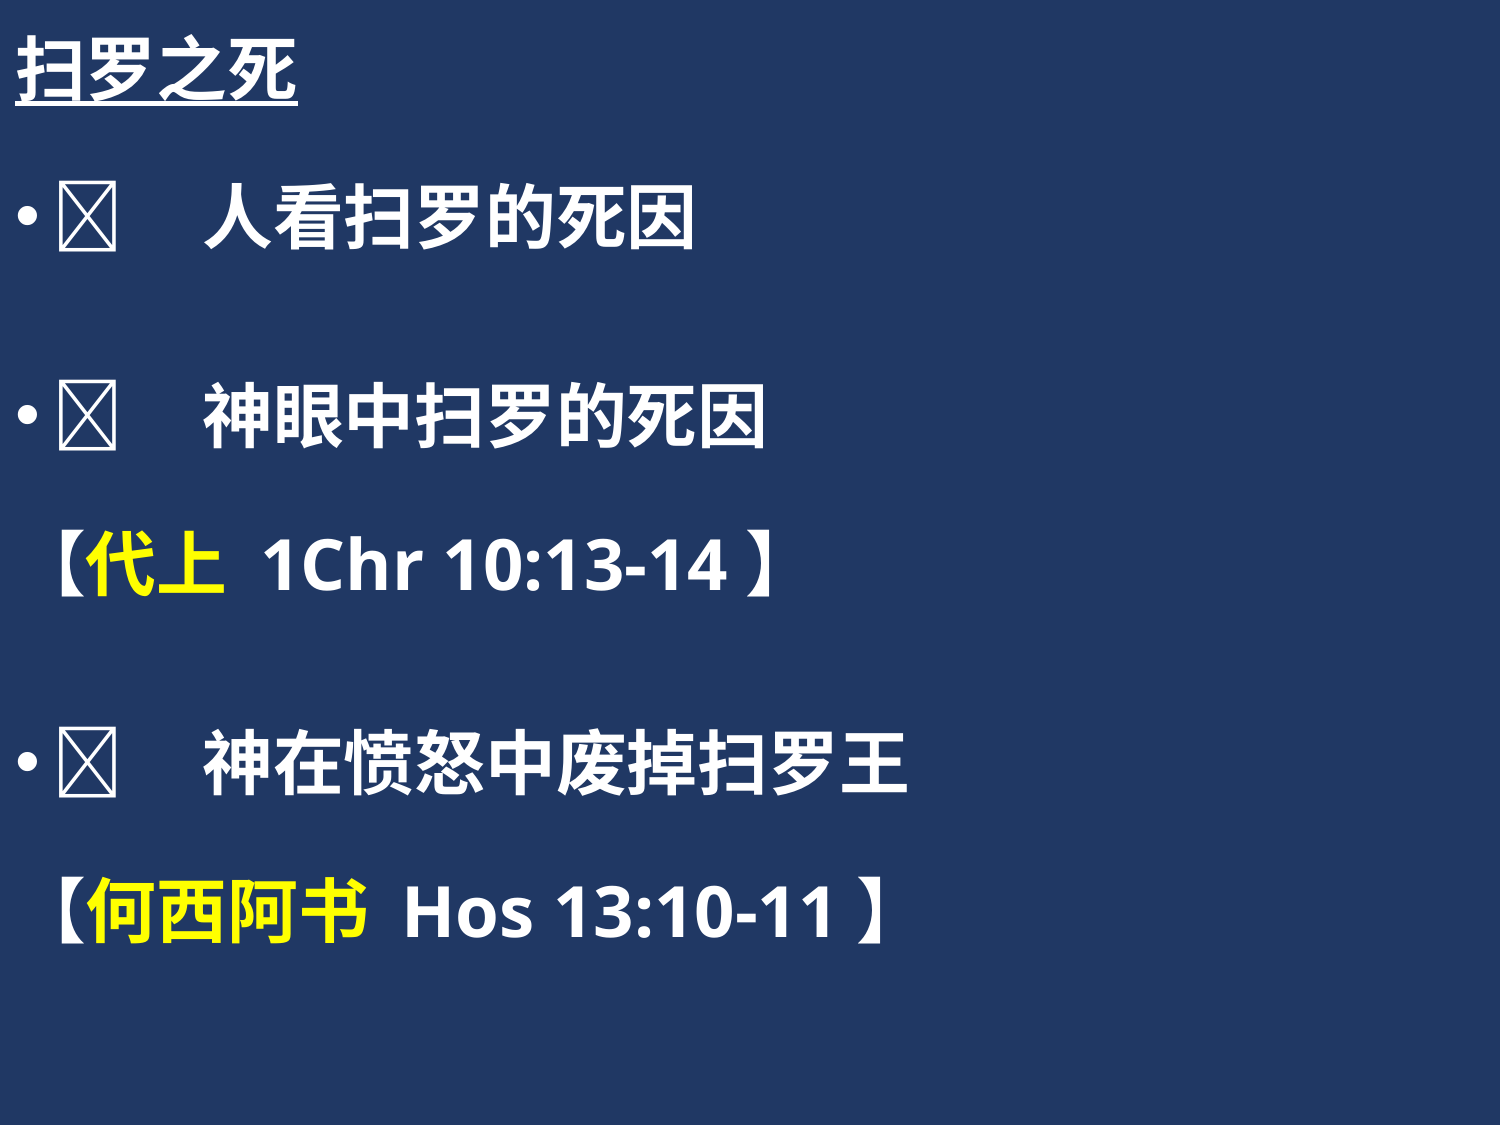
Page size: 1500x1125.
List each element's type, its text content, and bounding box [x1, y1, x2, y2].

list 扫罗之死  人看扫罗的死因  神眼中扫罗的死因 【代上 1Chr 10:13-14】  神在愤怒中废掉扫罗王 【何西阿书 Hos 13:10-11】 [0, 0, 1500, 1125]
